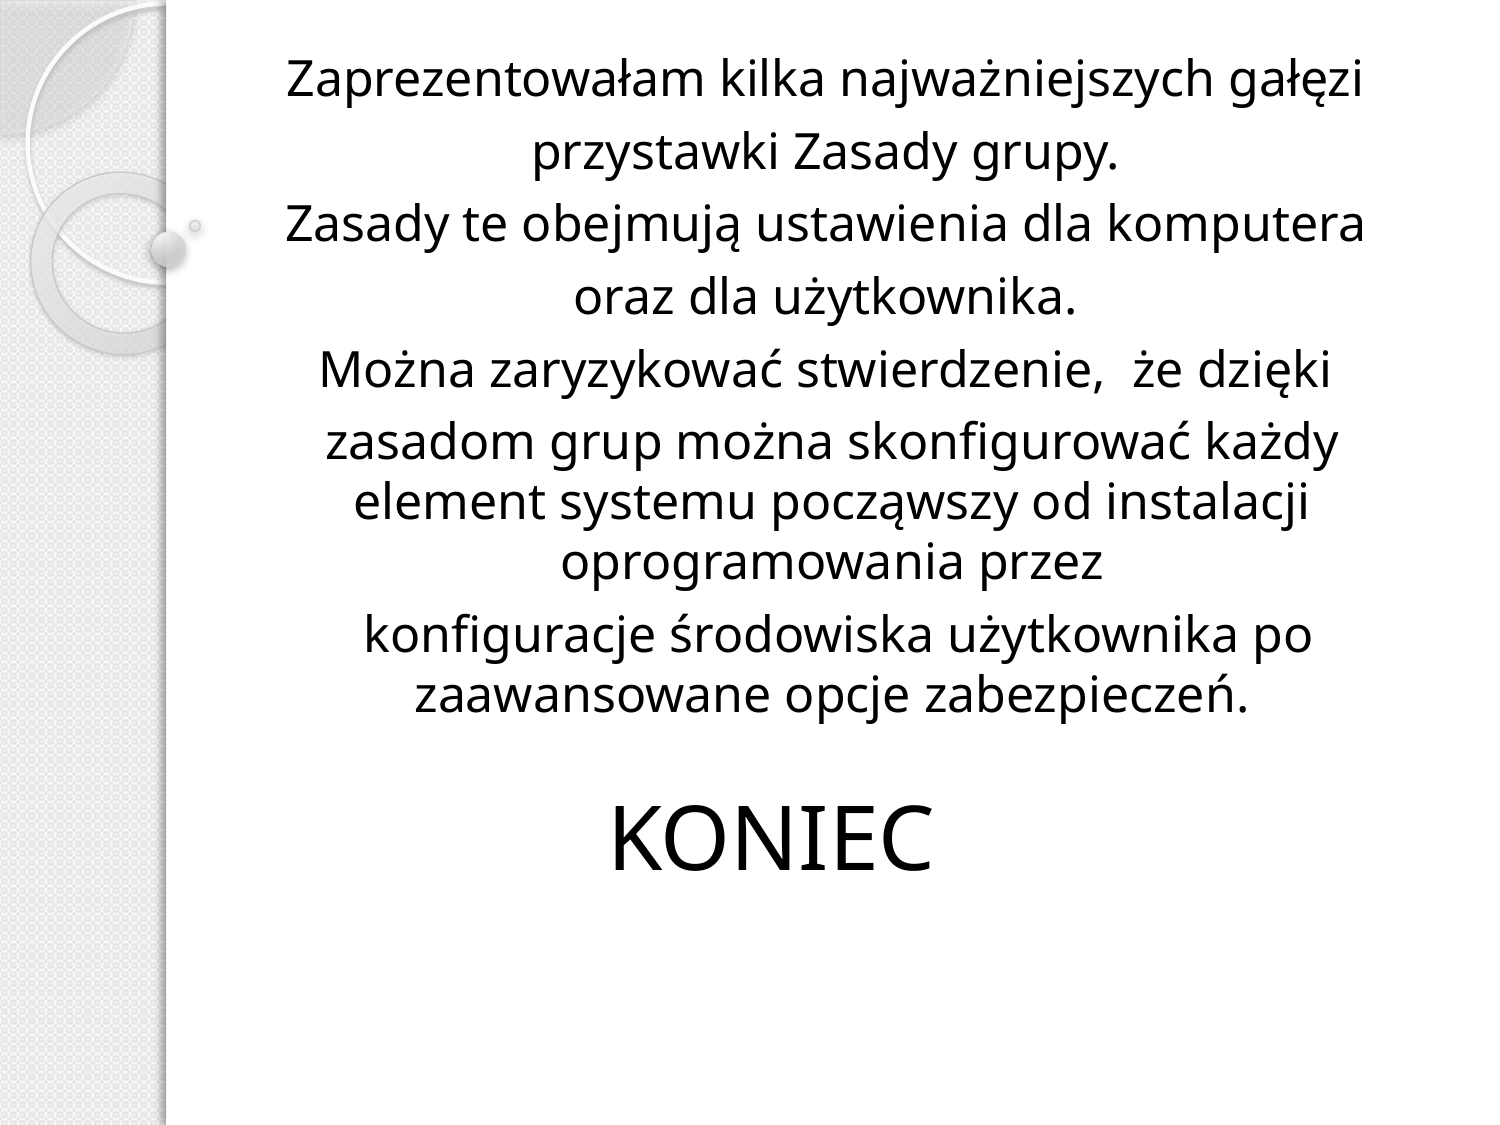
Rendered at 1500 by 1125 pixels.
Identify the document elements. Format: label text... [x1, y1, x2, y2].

title KONIEC [164, 773, 1379, 1015]
subtitle Zaprezentowałam kilka najważniejszych gałęzi przystawki Zasady grupy. Zasady te obejmują ustawienia dla komputera oraz dla użytkownika. Można zaryzykować stwierdzenie, że dzięki zasadom grup można skonfigurować każdy element systemu począwszy od instalacji oprogramowania przez konfiguracje środowiska użytkownika po zaawansowane opcje zabezpieczeń. [222, 46, 1438, 657]
